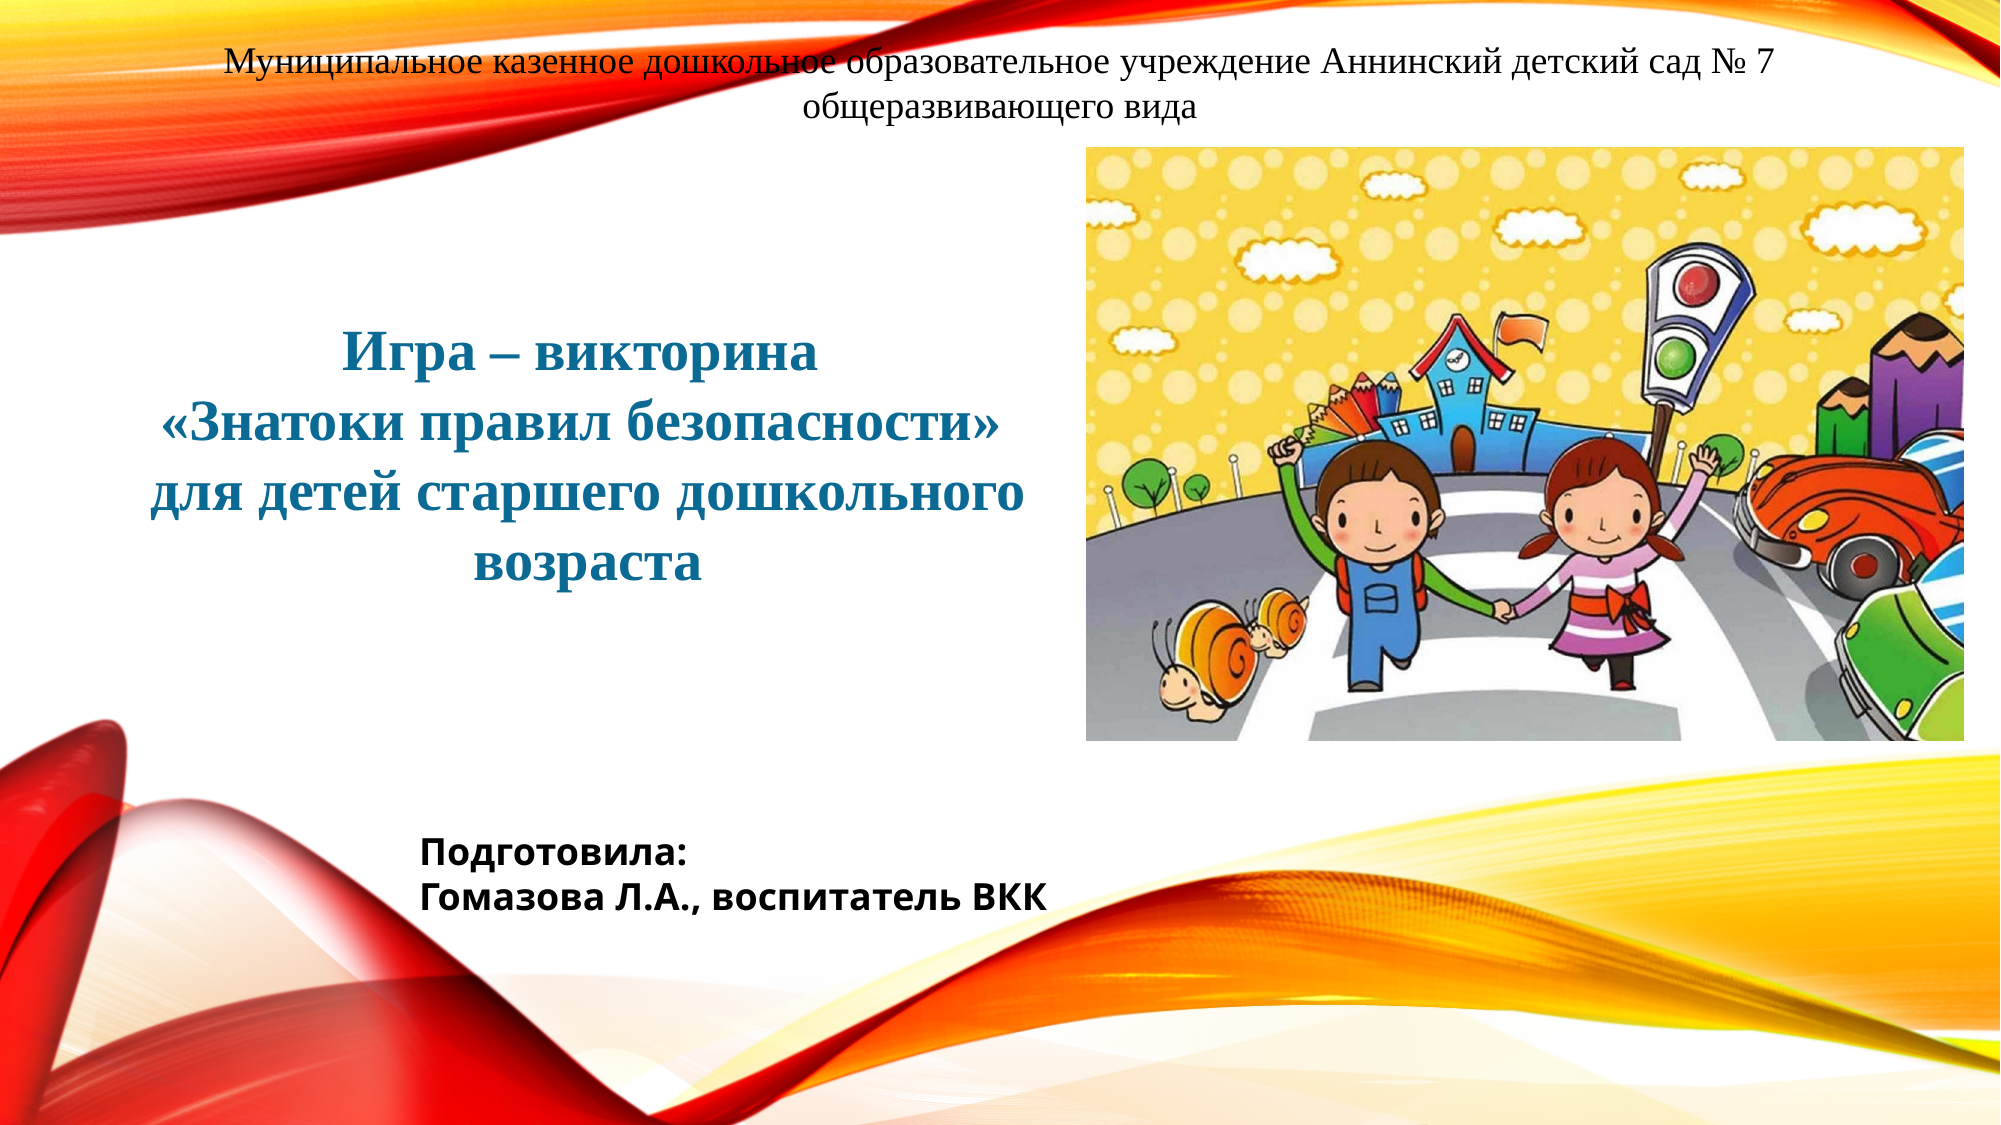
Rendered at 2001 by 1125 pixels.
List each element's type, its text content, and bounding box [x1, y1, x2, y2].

text_box Муниципальное казенное дошкольное образовательное учреждение Аннинский детский сад № 7 общеразвивающего вида [118, 28, 1882, 133]
text_box Игра – викторина «Знатоки правил безопасности» для детей старшего дошкольного возраста [36, 304, 1086, 600]
text_box Подготовила: Гомазова Л.А., воспитатель ВКК [404, 820, 1087, 926]
picture [0, 0, 2000, 1125]
